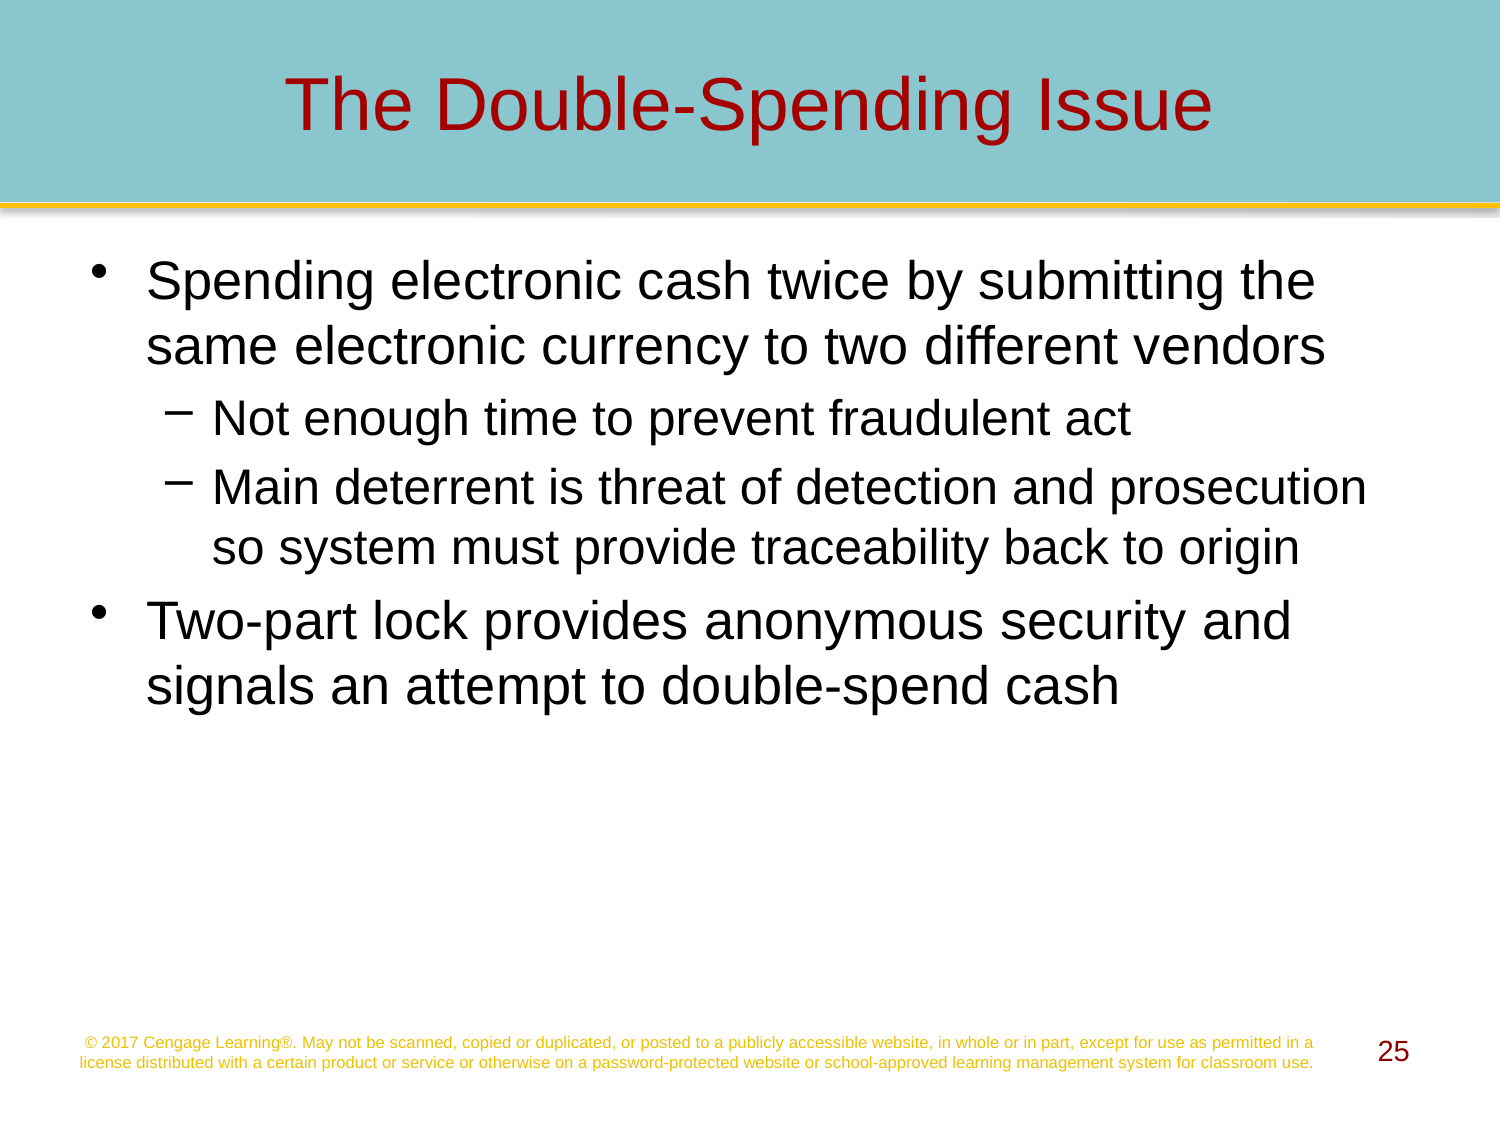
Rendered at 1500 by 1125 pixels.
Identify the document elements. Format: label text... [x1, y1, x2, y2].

list Spending electronic cash twice by submitting the same electronic currency to two different vendors Not enough time to prevent fraudulent act Main deterrent is threat of detection and prosecution so system must provide traceability back to origin Two-part lock provides anonymous security and signals an attempt to double-spend cash [75, 237, 1425, 1005]
footer © 2017 Cengage Learning®. May not be scanned, copied or duplicated, or posted to a publicly accessible website, in whole or in part, except for use as permitted in a license distributed with a certain product or service or otherwise on a password-protected website or school-approved learning management system for classroom use. [62, 1024, 1074, 1103]
title The Double-Spending Issue [0, 0, 1500, 202]
slide_number 25 [1074, 1024, 1426, 1103]
